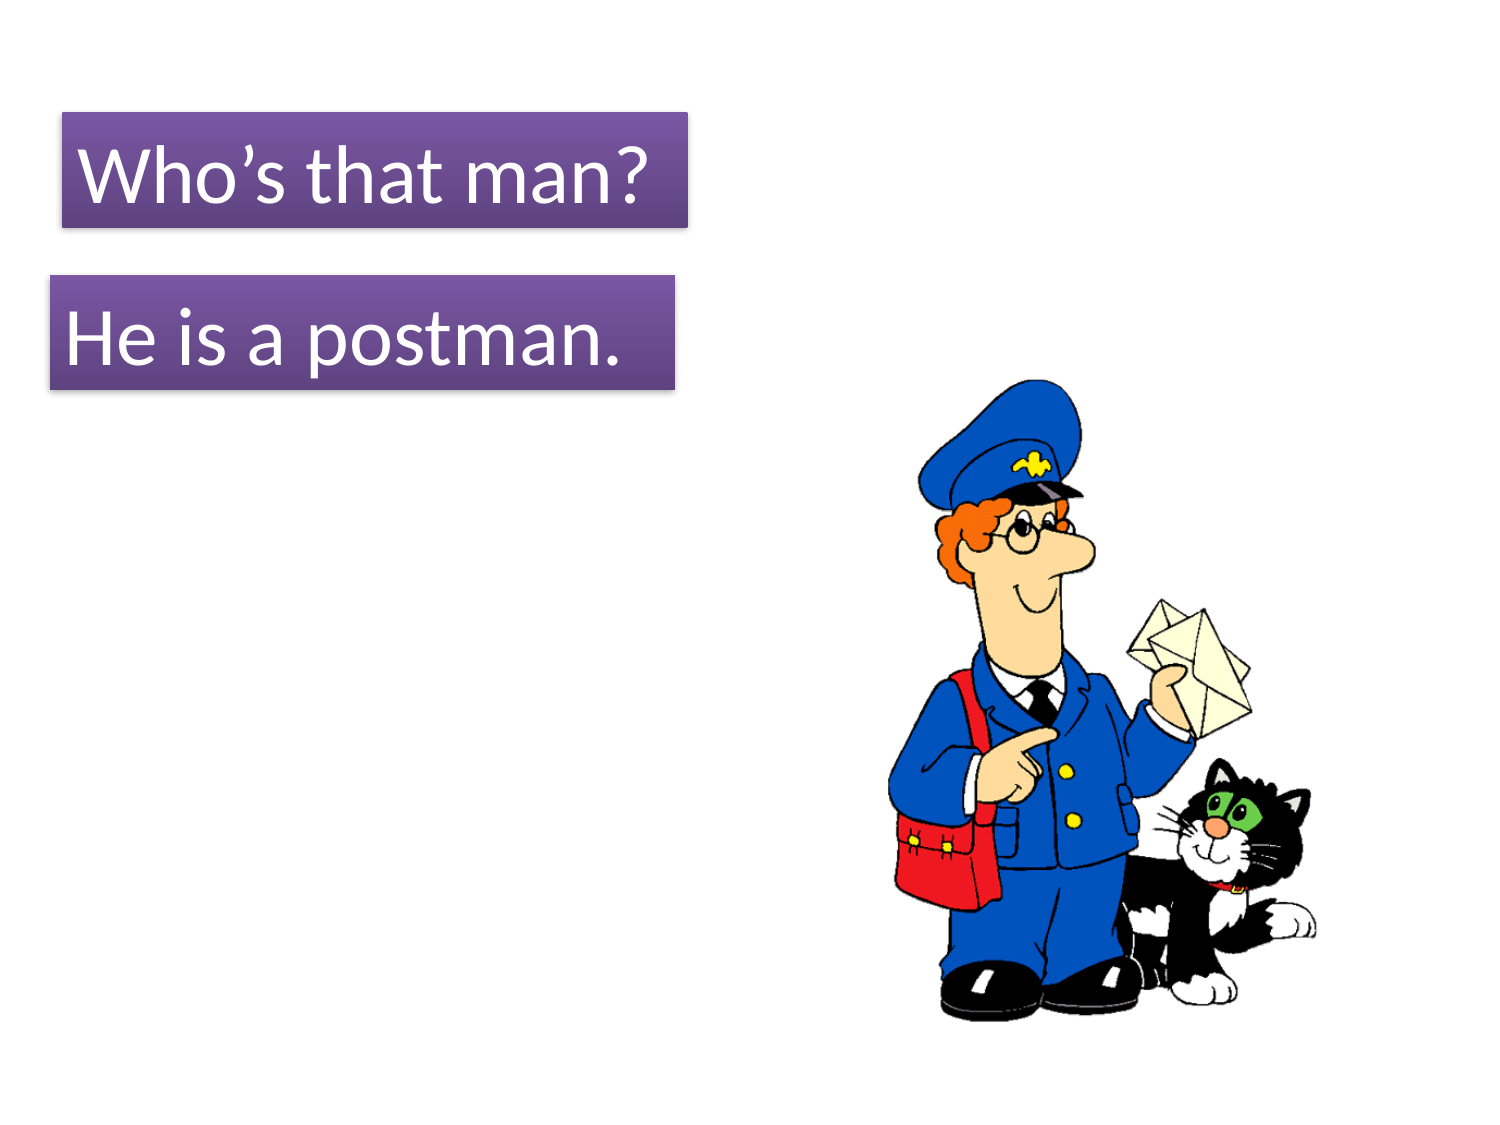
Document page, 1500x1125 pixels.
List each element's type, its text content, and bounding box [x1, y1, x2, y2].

text_box Who’s that man? [62, 112, 688, 228]
text_box He is a postman. [50, 275, 675, 390]
picture [874, 374, 1319, 1026]
